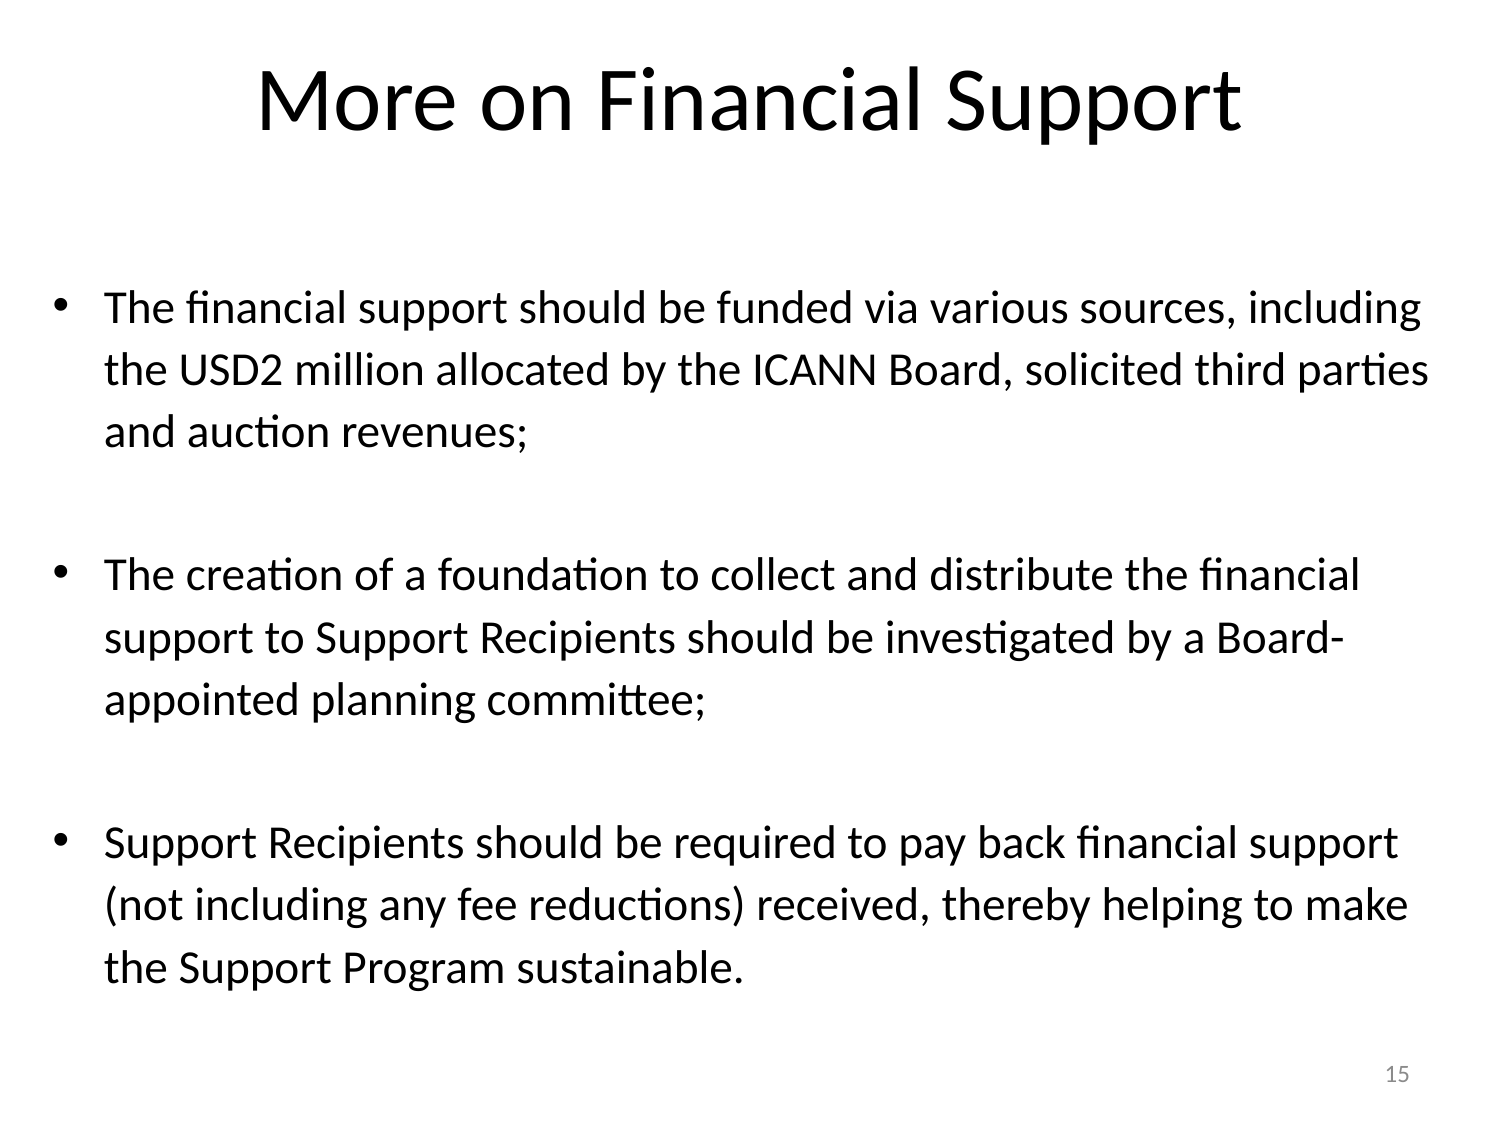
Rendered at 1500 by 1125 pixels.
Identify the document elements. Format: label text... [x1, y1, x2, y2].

title More on Financial Support [75, 0, 1425, 188]
slide_number 15 [1074, 1042, 1425, 1103]
list The financial support should be funded via various sources, including the USD2 million allocated by the ICANN Board, solicited third parties and auction revenues; The creation of a foundation to collect and distribute the financial support to Support Recipients should be investigated by a Board-appointed planning committee; Support Recipients should be required to pay back financial support (not including any fee reductions) received, thereby helping to make the Support Program sustainable. [37, 262, 1463, 1005]
